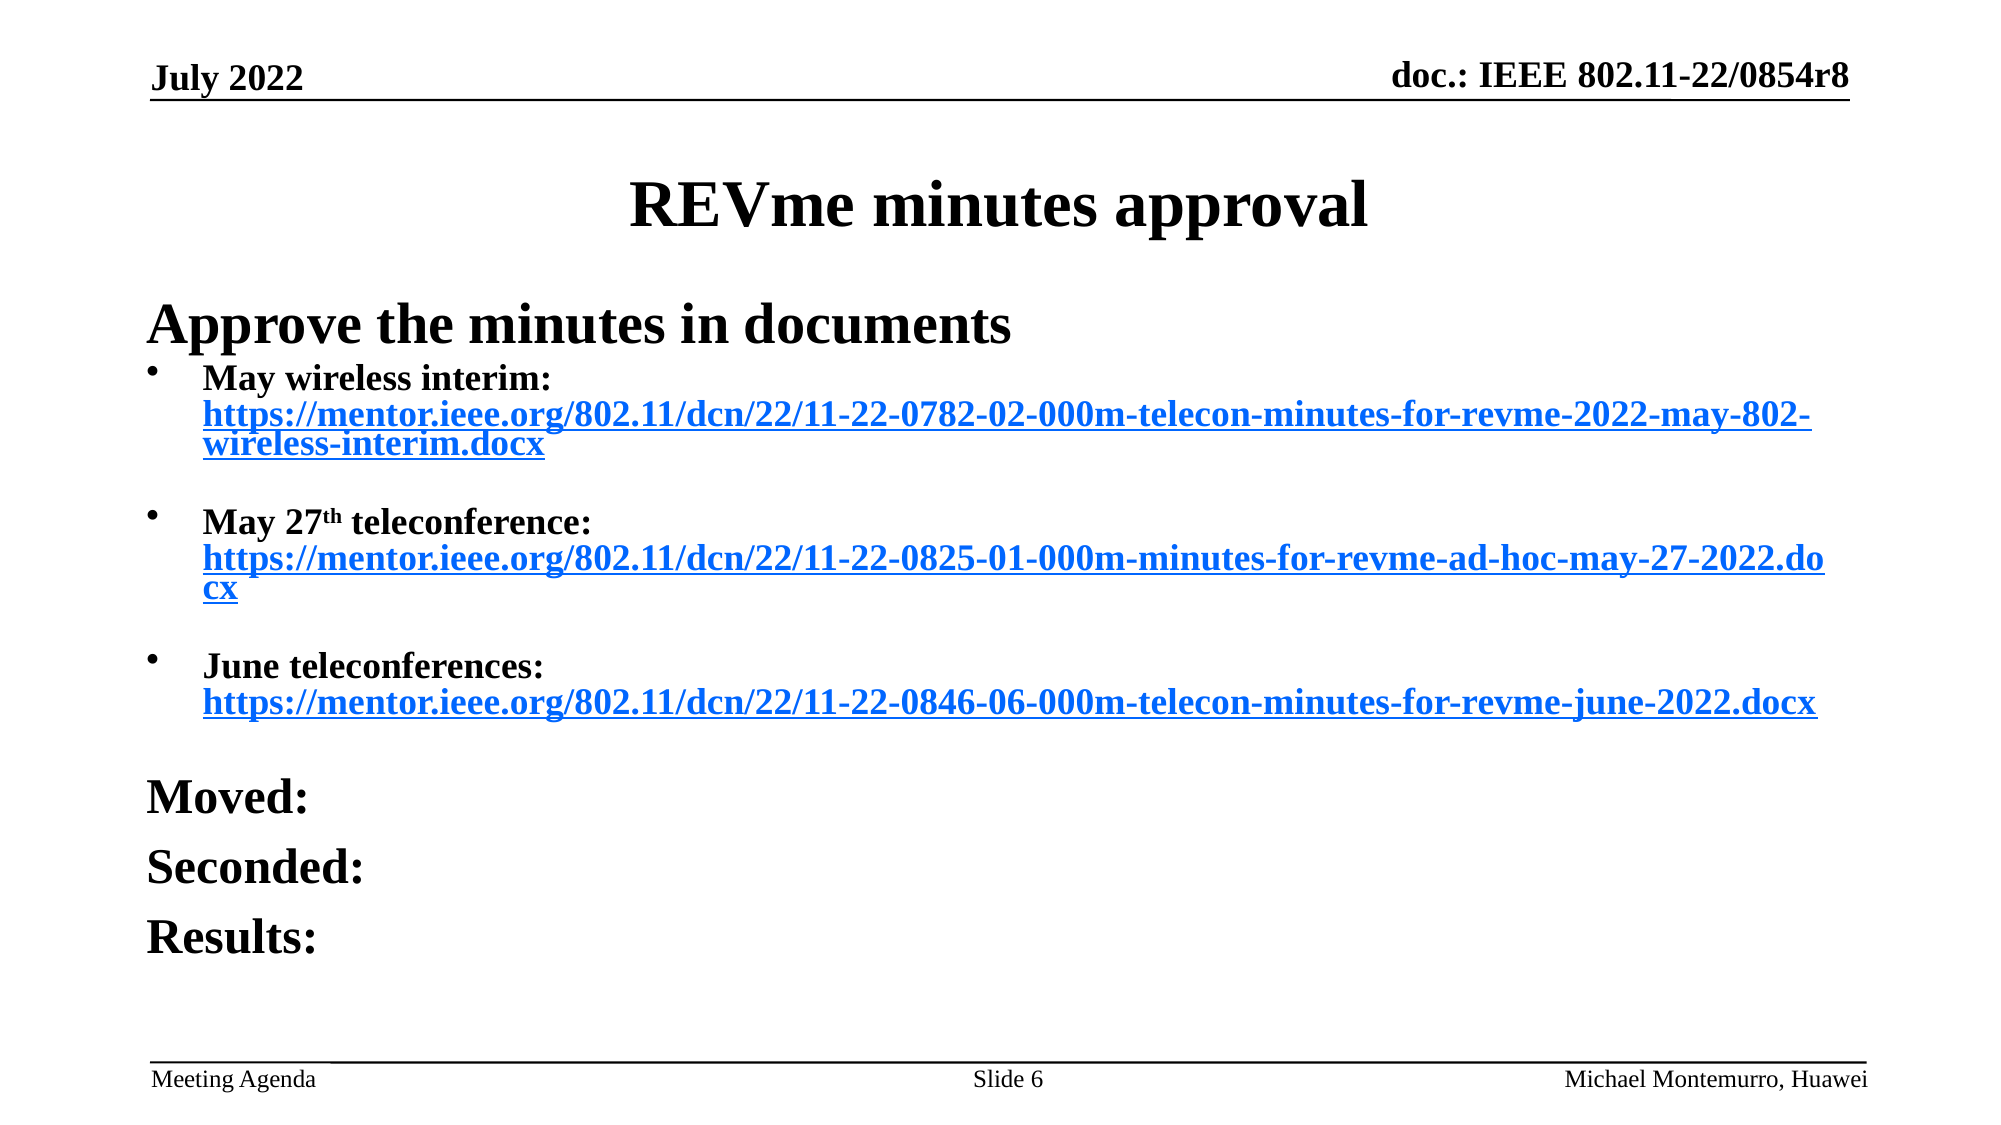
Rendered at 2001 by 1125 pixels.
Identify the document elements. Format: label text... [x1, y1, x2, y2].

title REVme minutes approval [150, 112, 1850, 288]
list Approve the minutes in documents May wireless interim: https://mentor.ieee.org/802.11/dcn/22/11-22-0782-02-000m-telecon-minutes-for-revme-2022-may-802-wireless-interim.docx May 27th teleconference: https://mentor.ieee.org/802.11/dcn/22/11-22-0825-01-000m-minutes-for-revme-ad-hoc-may-27-2022.docx June teleconferences: https://mentor.ieee.org/802.11/dcn/22/11-22-0846-06-000m-telecon-minutes-for-revme-june-2022.docx Moved: Seconded: Results: [131, 290, 1850, 1063]
footer Michael Montemurro, Huawei [1266, 1061, 1869, 1093]
slide_number Slide 6 [972, 1061, 1045, 1093]
